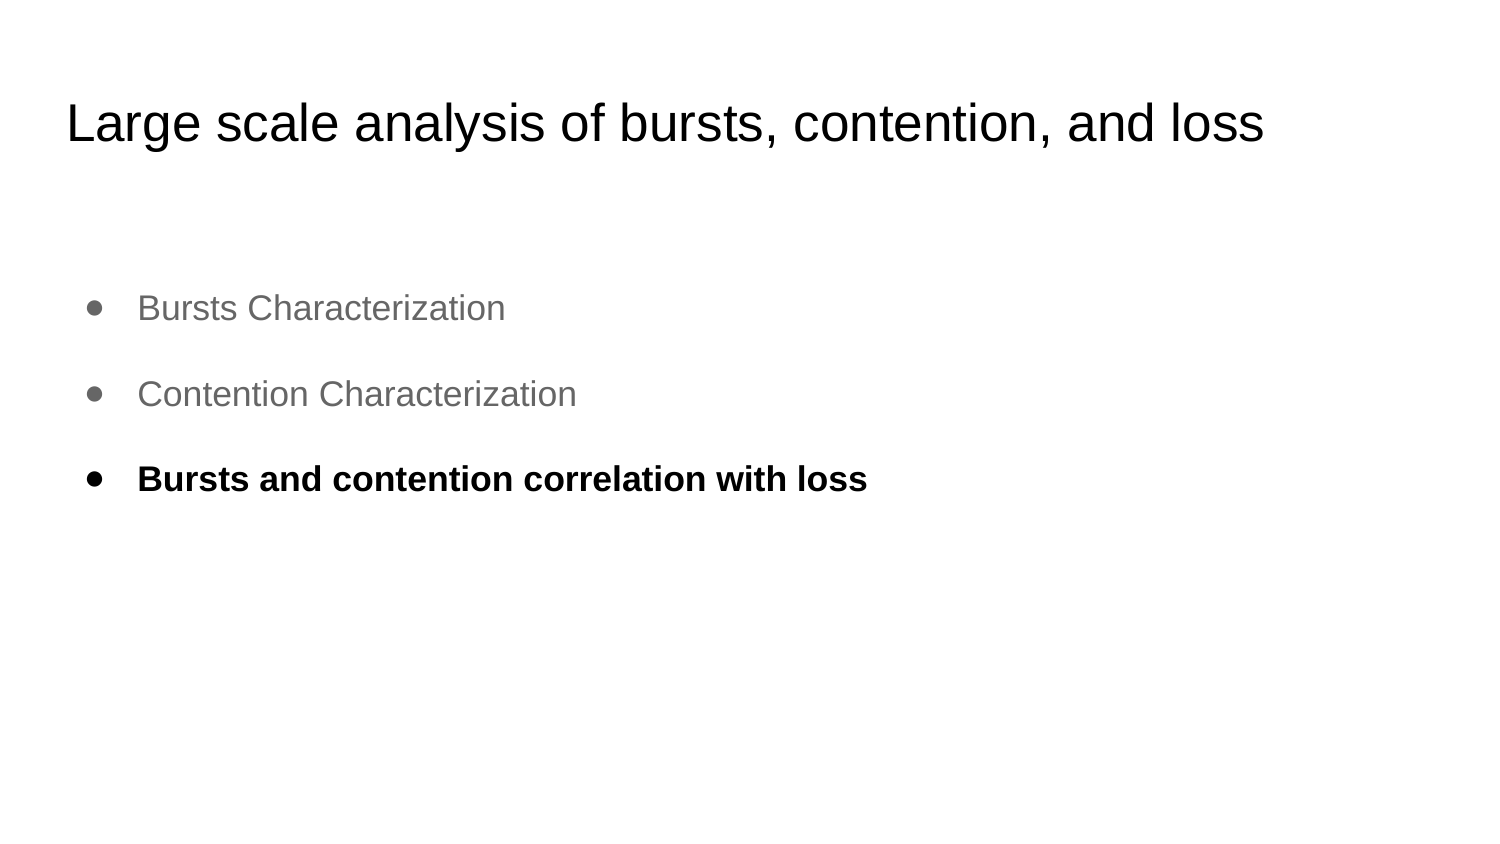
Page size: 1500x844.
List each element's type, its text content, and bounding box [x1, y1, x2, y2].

list Bursts Characterization Contention Characterization Bursts and contention correlation with loss [51, 227, 1421, 516]
title Large scale analysis of bursts, contention, and loss [51, 72, 1449, 167]
